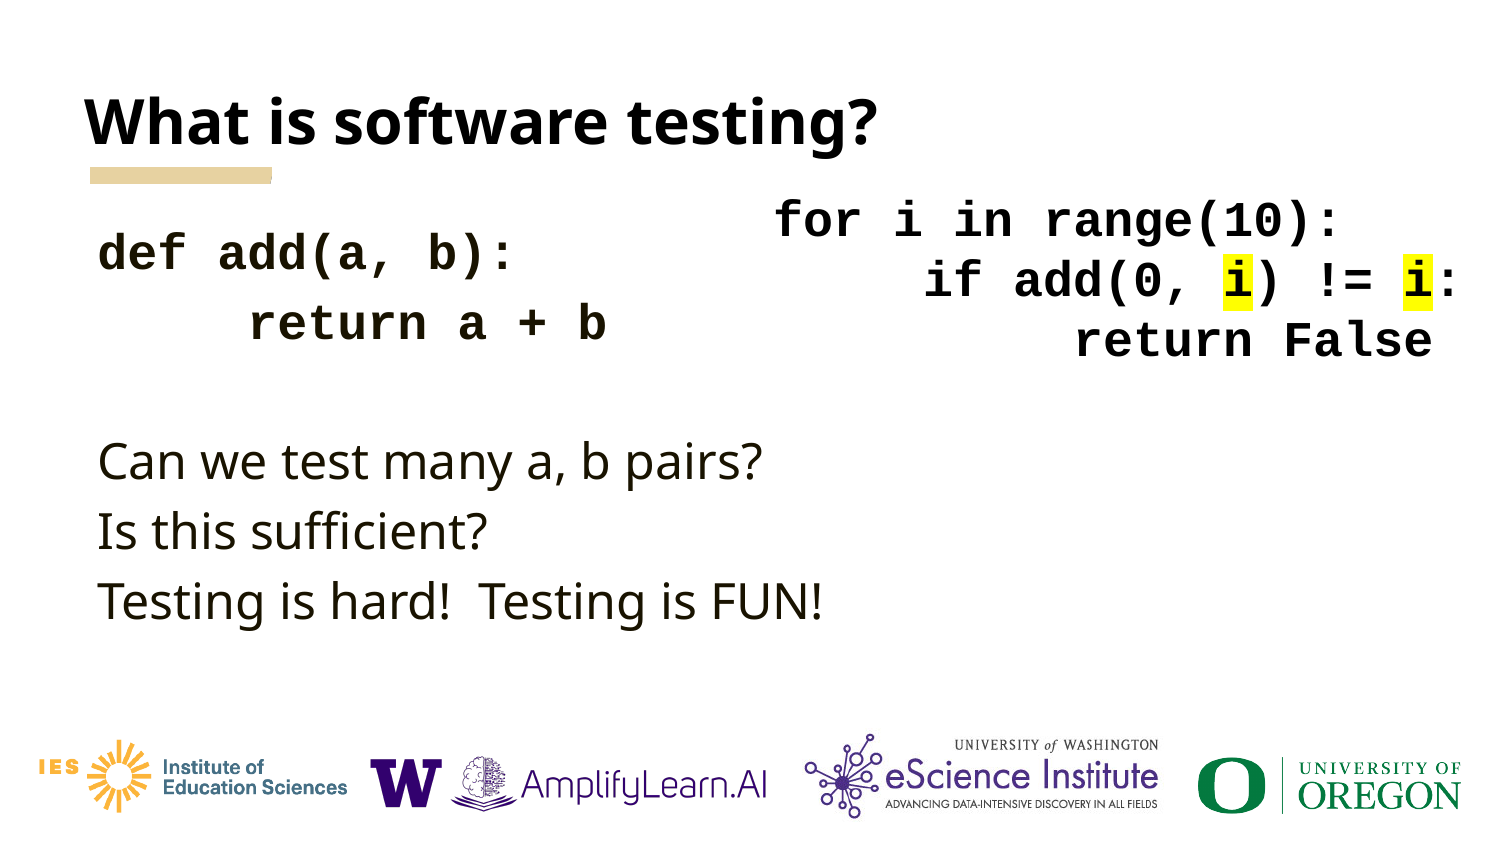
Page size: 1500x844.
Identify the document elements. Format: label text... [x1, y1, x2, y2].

title What is software testing? [73, 76, 1419, 168]
picture [794, 723, 1187, 827]
text_box for i in range(10): if add(0, i) != i: return False [745, 178, 1496, 374]
list def add(a, b): return a + b Can we test many a, b pairs? Is this sufficient? Testing is hard! Testing is FUN! [73, 214, 1479, 683]
picture [90, 168, 272, 184]
picture [1198, 757, 1461, 814]
picture [39, 739, 347, 813]
picture [357, 732, 784, 821]
